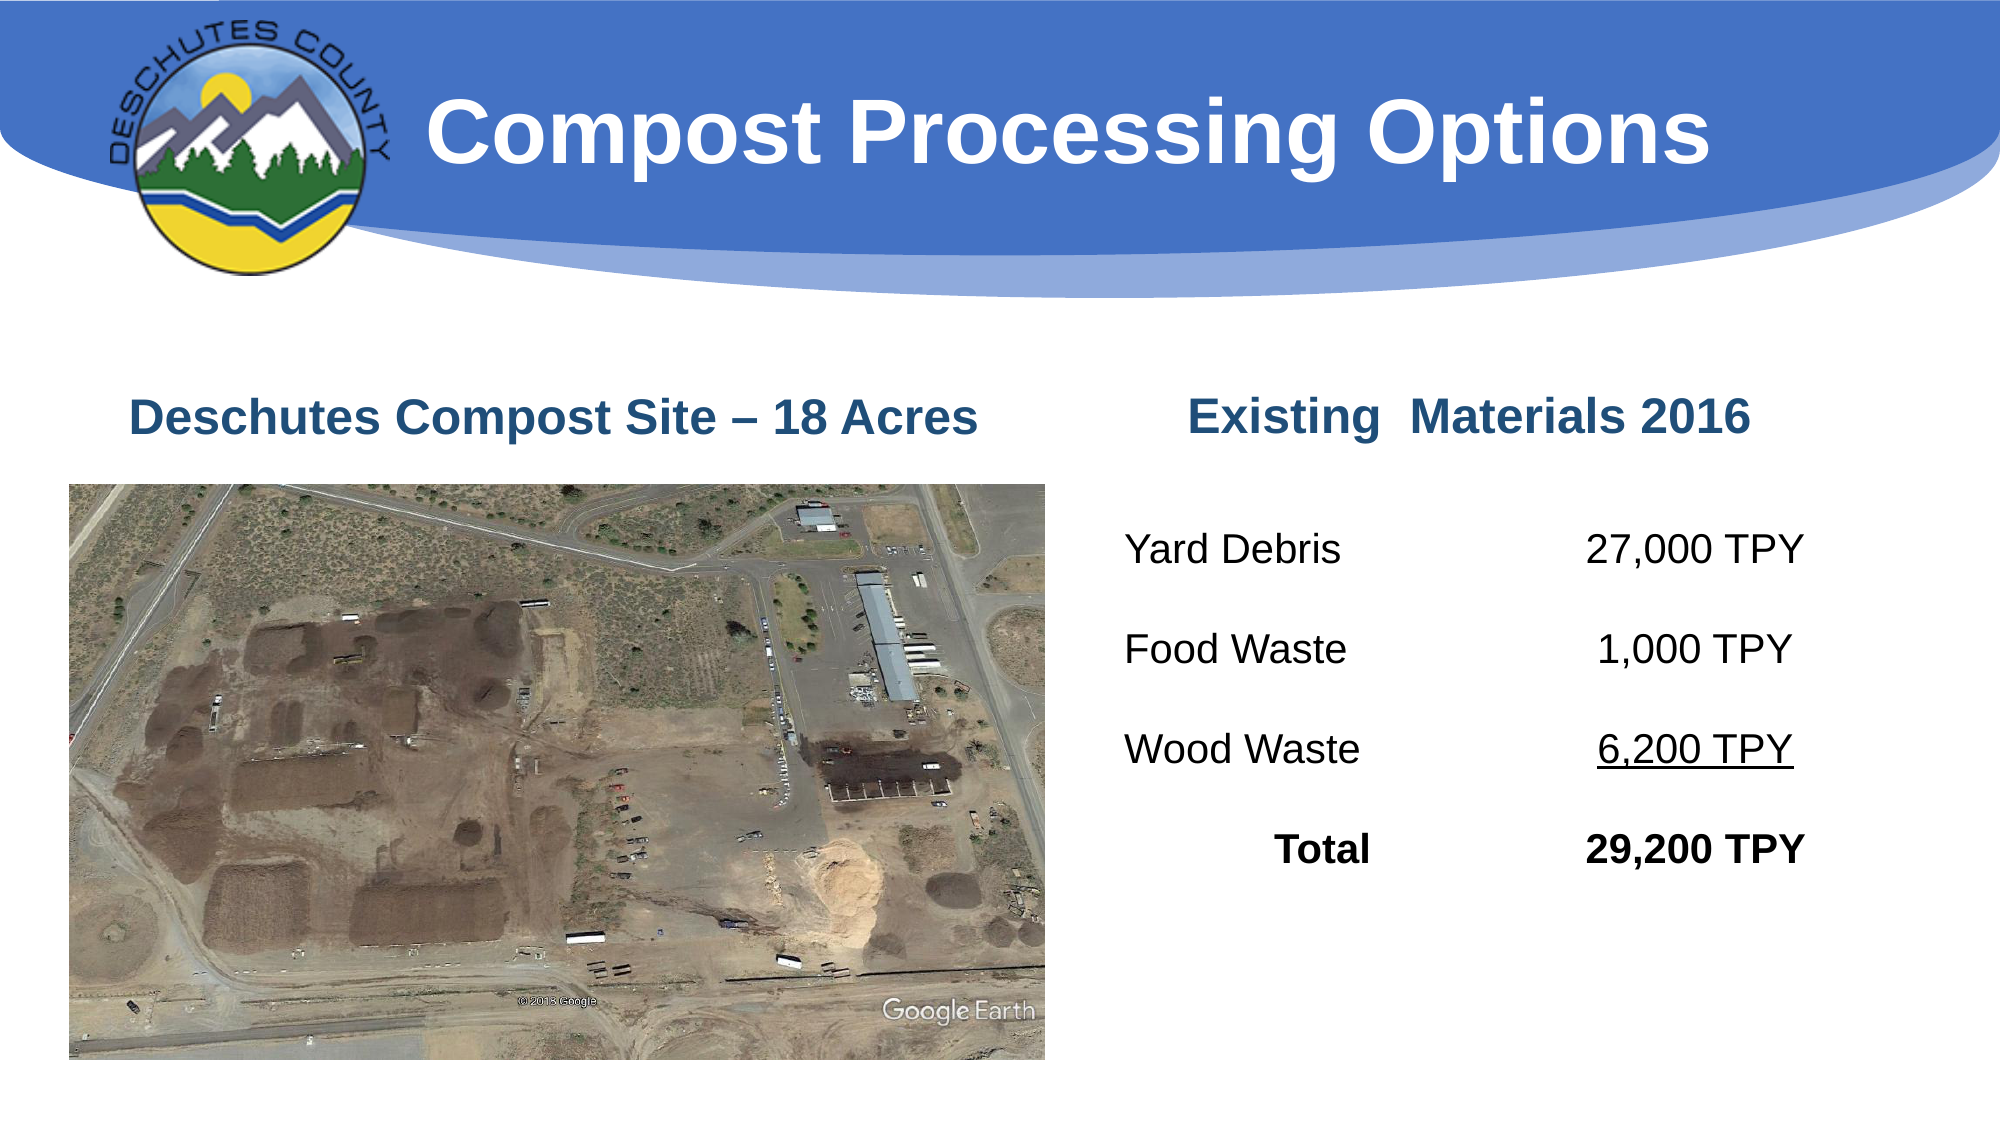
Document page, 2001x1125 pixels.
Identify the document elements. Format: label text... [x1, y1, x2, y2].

text_box [390, 137, 2000, 299]
text_box Yard Debris 27,000 TPY Food Waste 1,000 TPY Wood Waste 6,200 TPY Total 29,200 TPY [1109, 514, 2000, 950]
picture [110, 20, 390, 276]
text_box Compost Processing Options [390, 64, 1820, 190]
text_box Existing Materials 2016 [1172, 375, 1907, 451]
text_box [0, 0, 2000, 257]
text_box Deschutes Compost Site – 18 Acres [113, 377, 1000, 453]
picture [69, 484, 1045, 1061]
